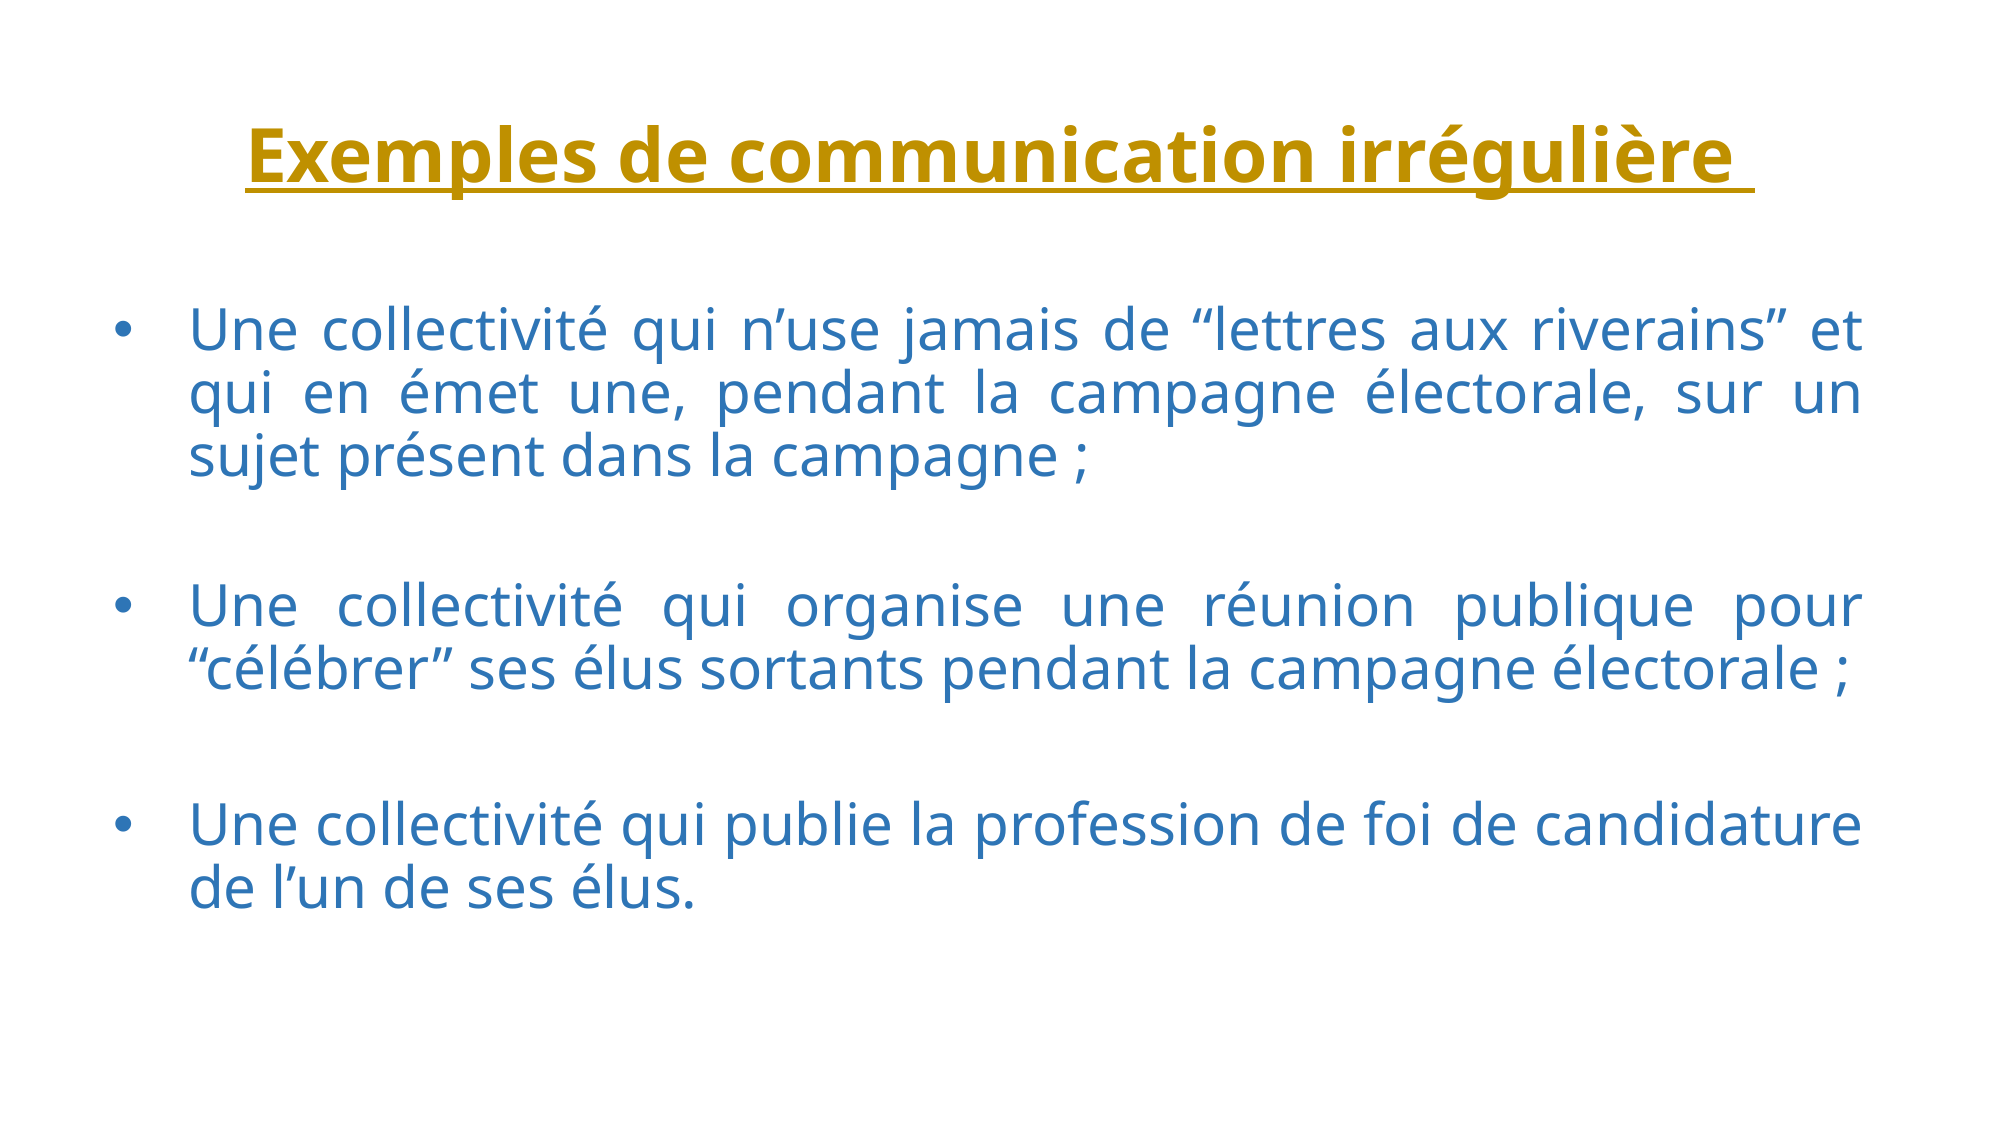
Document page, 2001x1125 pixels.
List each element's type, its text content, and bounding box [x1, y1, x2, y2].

title Exemples de communication irrégulière [68, 97, 1932, 223]
list Une collectivité qui n’use jamais de “lettres aux riverains” et qui en émet une, pendant la campagne électorale, sur un sujet présent dans la campagne ; Une collectivité qui organise une réunion publique pour “célébrer” ses élus sortants pendant la campagne électorale ; Une collectivité qui publie la profession de foi de candidature de l’un de ses élus. [68, 280, 1884, 1028]
